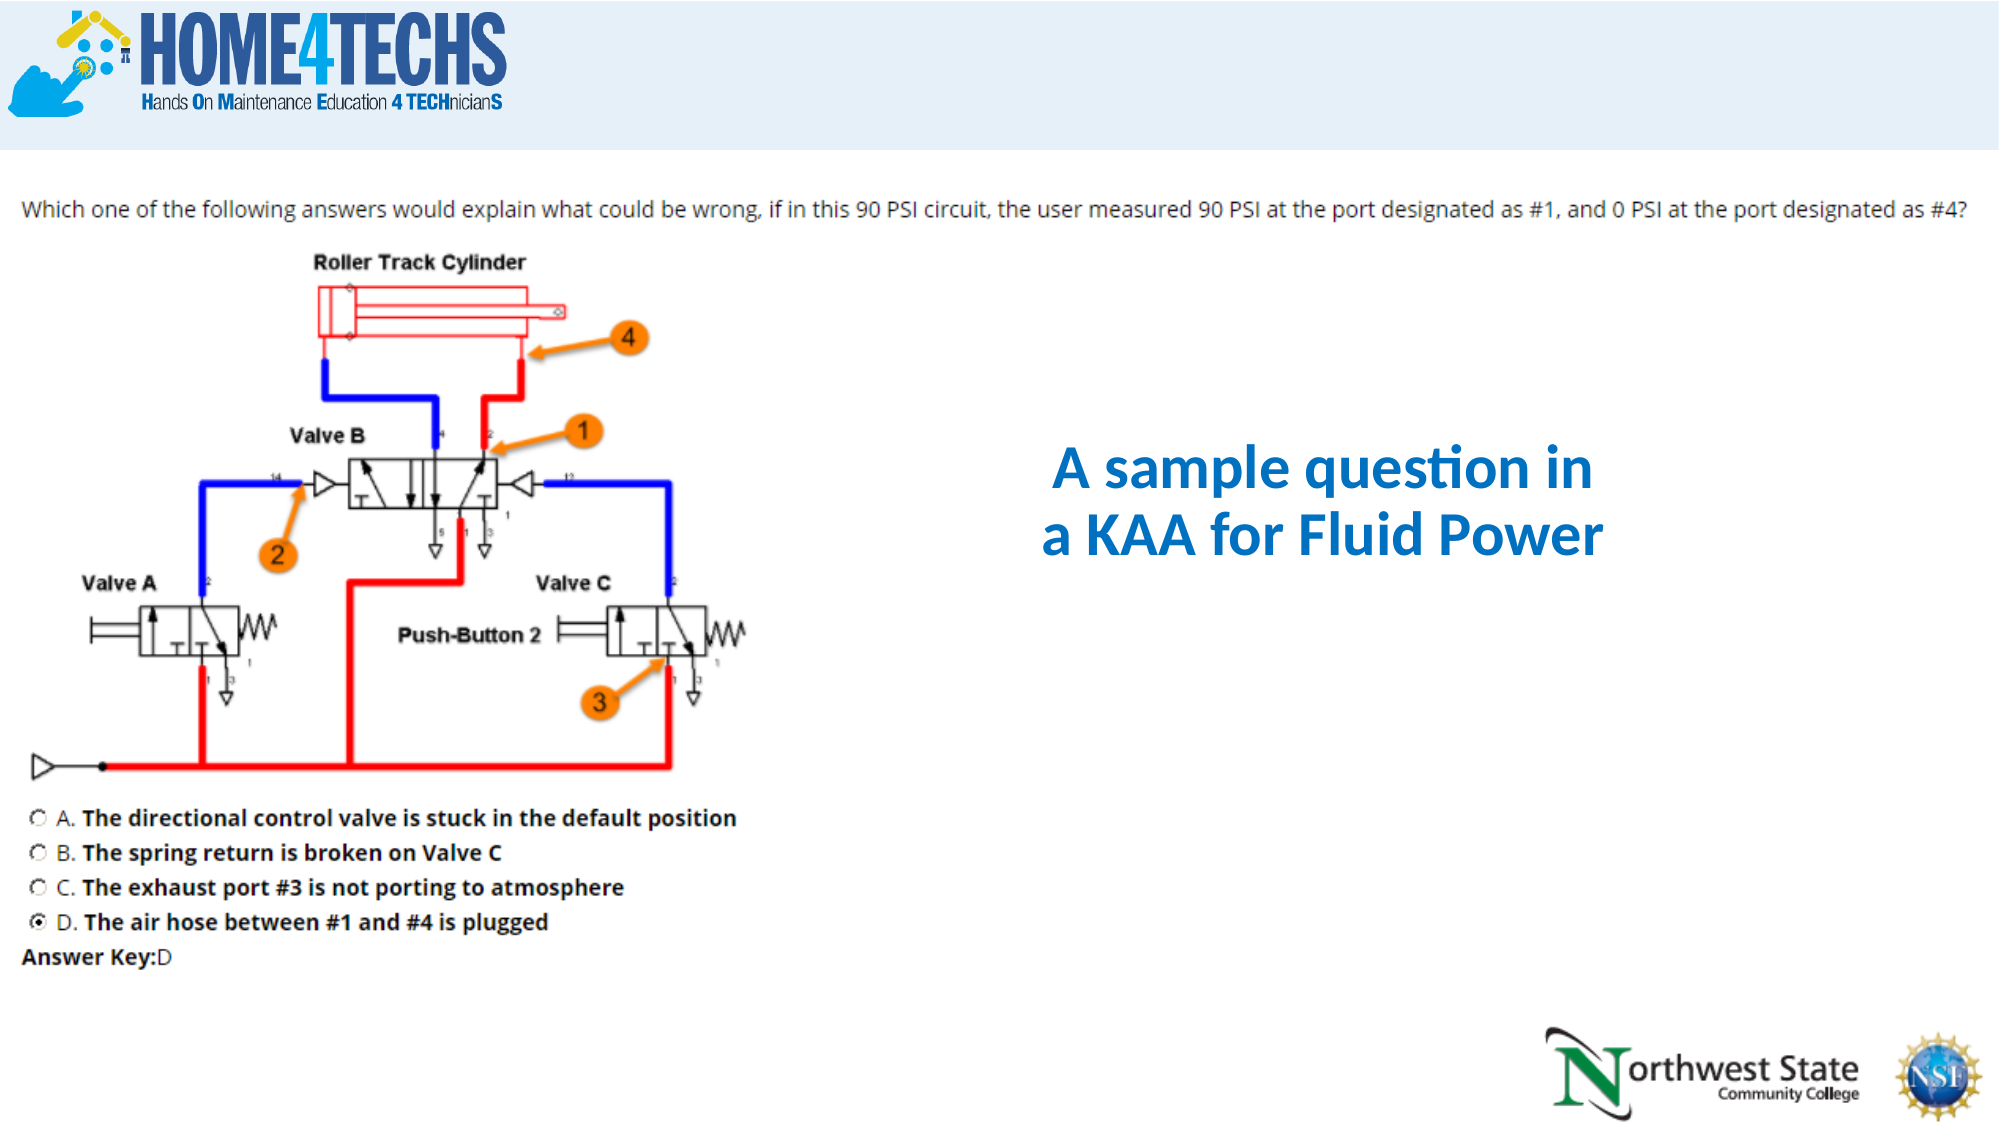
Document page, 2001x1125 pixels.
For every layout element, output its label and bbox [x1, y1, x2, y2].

text_box [0, 0, 2000, 152]
picture [6, 8, 510, 117]
picture [6, 183, 1987, 981]
picture [77, 60, 92, 72]
picture [1540, 1021, 1987, 1125]
